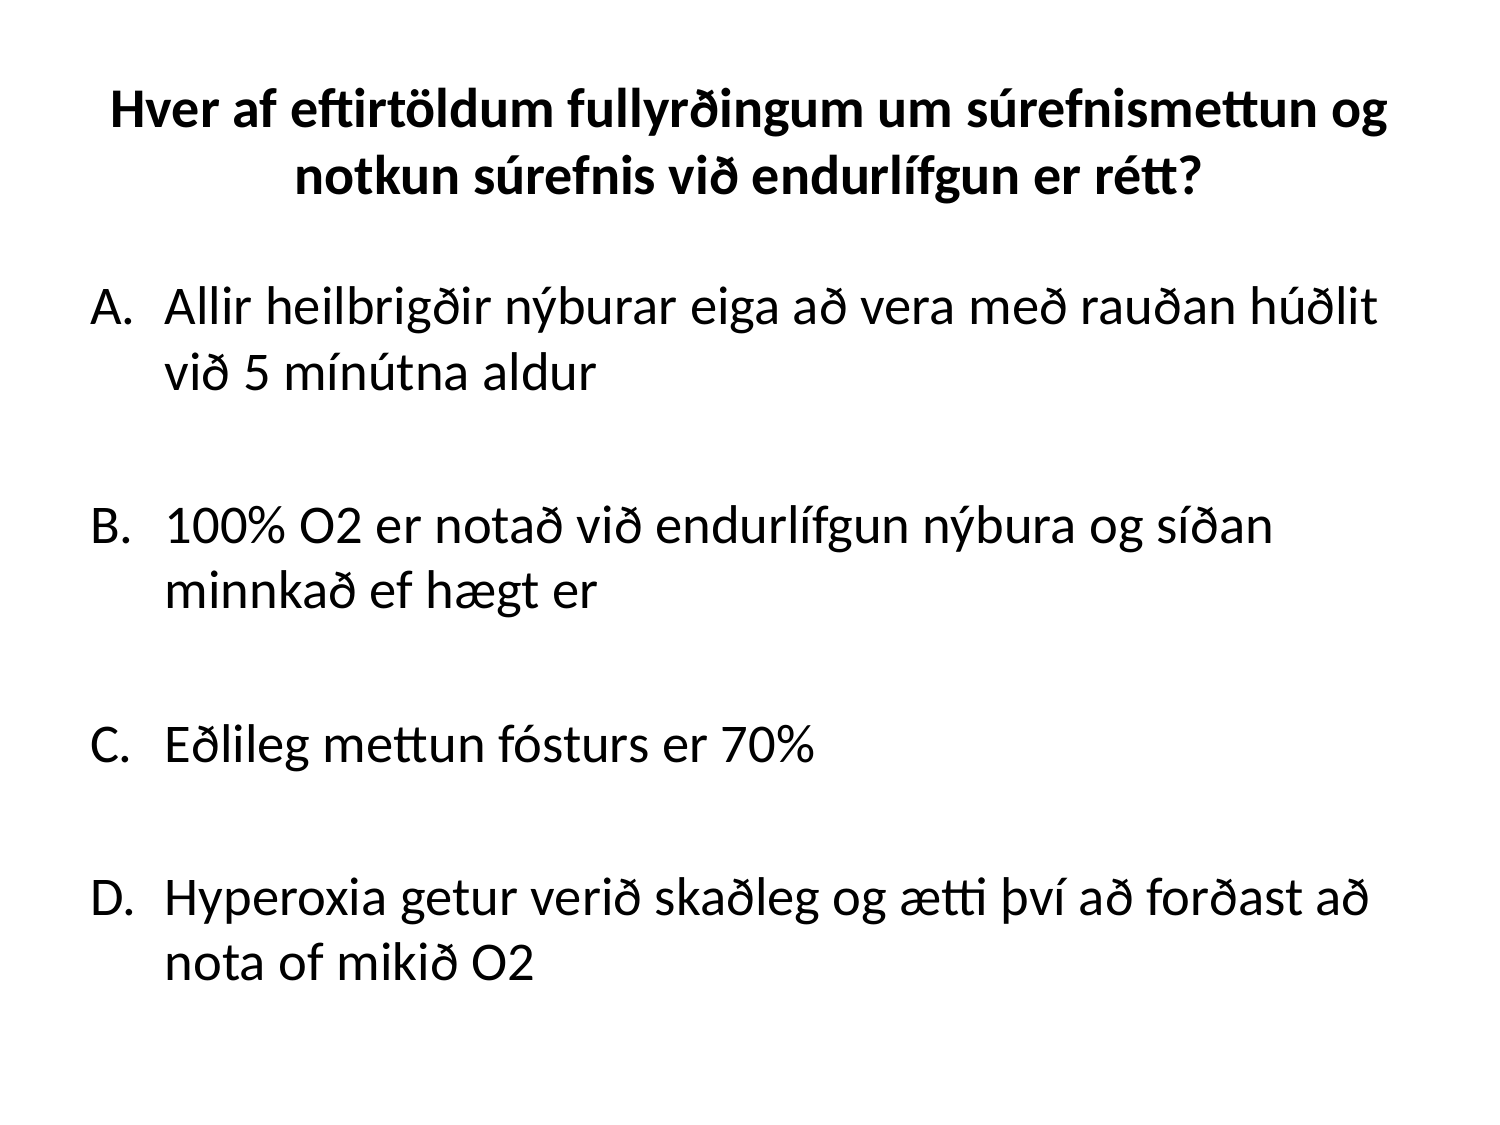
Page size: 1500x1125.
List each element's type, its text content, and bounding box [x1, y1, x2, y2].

list Allir heilbrigðir nýburar eiga að vera með rauðan húðlit við 5 mínútna aldur 100% O2 er notað við endurlífgun nýbura og síðan minnkað ef hægt er Eðlileg mettun fósturs er 70% Hyperoxia getur verið skaðleg og ætti því að forðast að nota of mikið O2 [75, 262, 1425, 1005]
title Hver af eftirtöldum fullyrðingum um súrefnismettun og notkun súrefnis við endurlífgun er rétt? [75, 45, 1425, 233]
